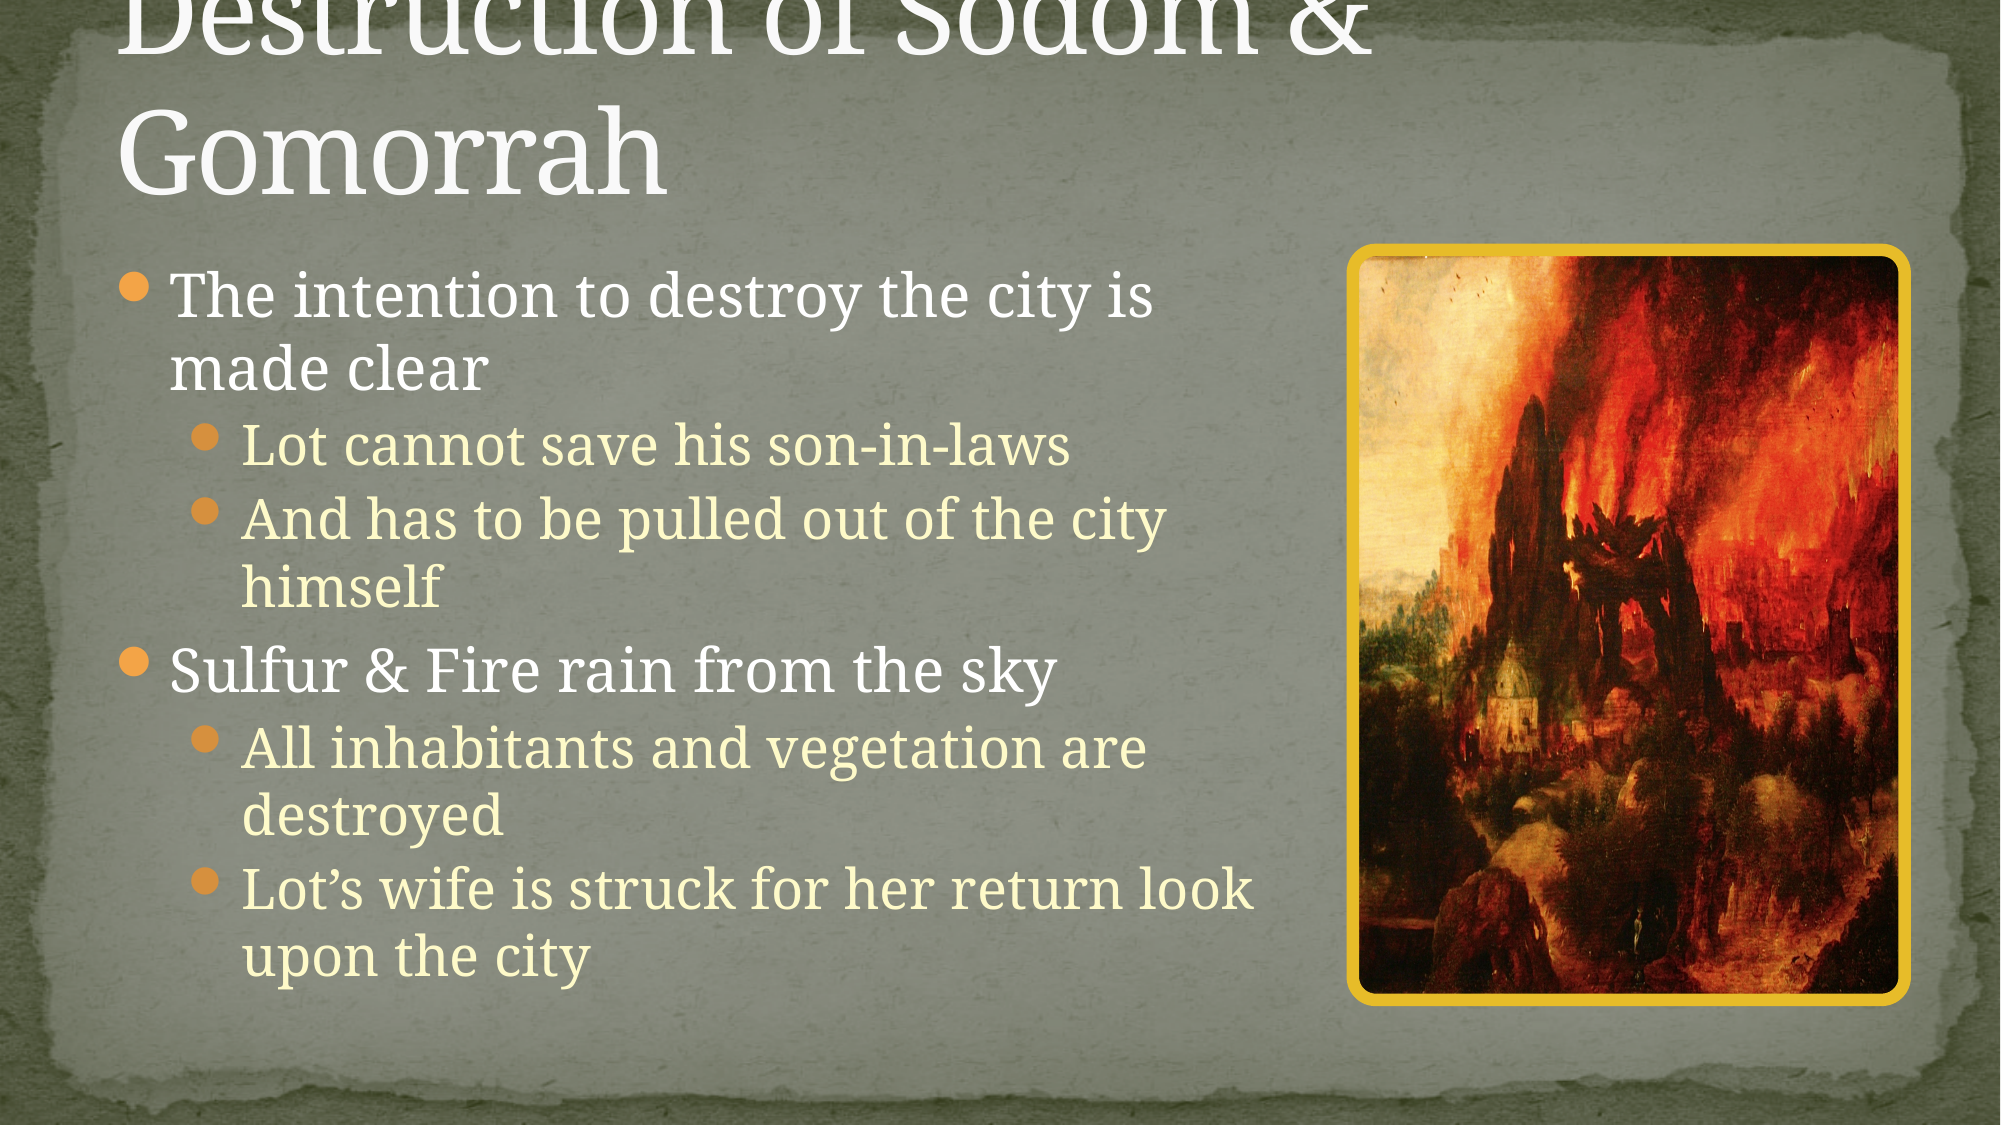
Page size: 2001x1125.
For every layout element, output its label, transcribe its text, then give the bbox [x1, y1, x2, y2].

list The intention to destroy the city is made clear Lot cannot save his son-in-laws And has to be pulled out of the city himself Sulfur & Fire rain from the sky All inhabitants and vegetation are destroyed Lot’s wife is struck for her return look upon the city [99, 249, 1311, 1000]
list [1355, 252, 1904, 999]
title Destruction of Sodom & Gomorrah [99, 24, 1900, 225]
